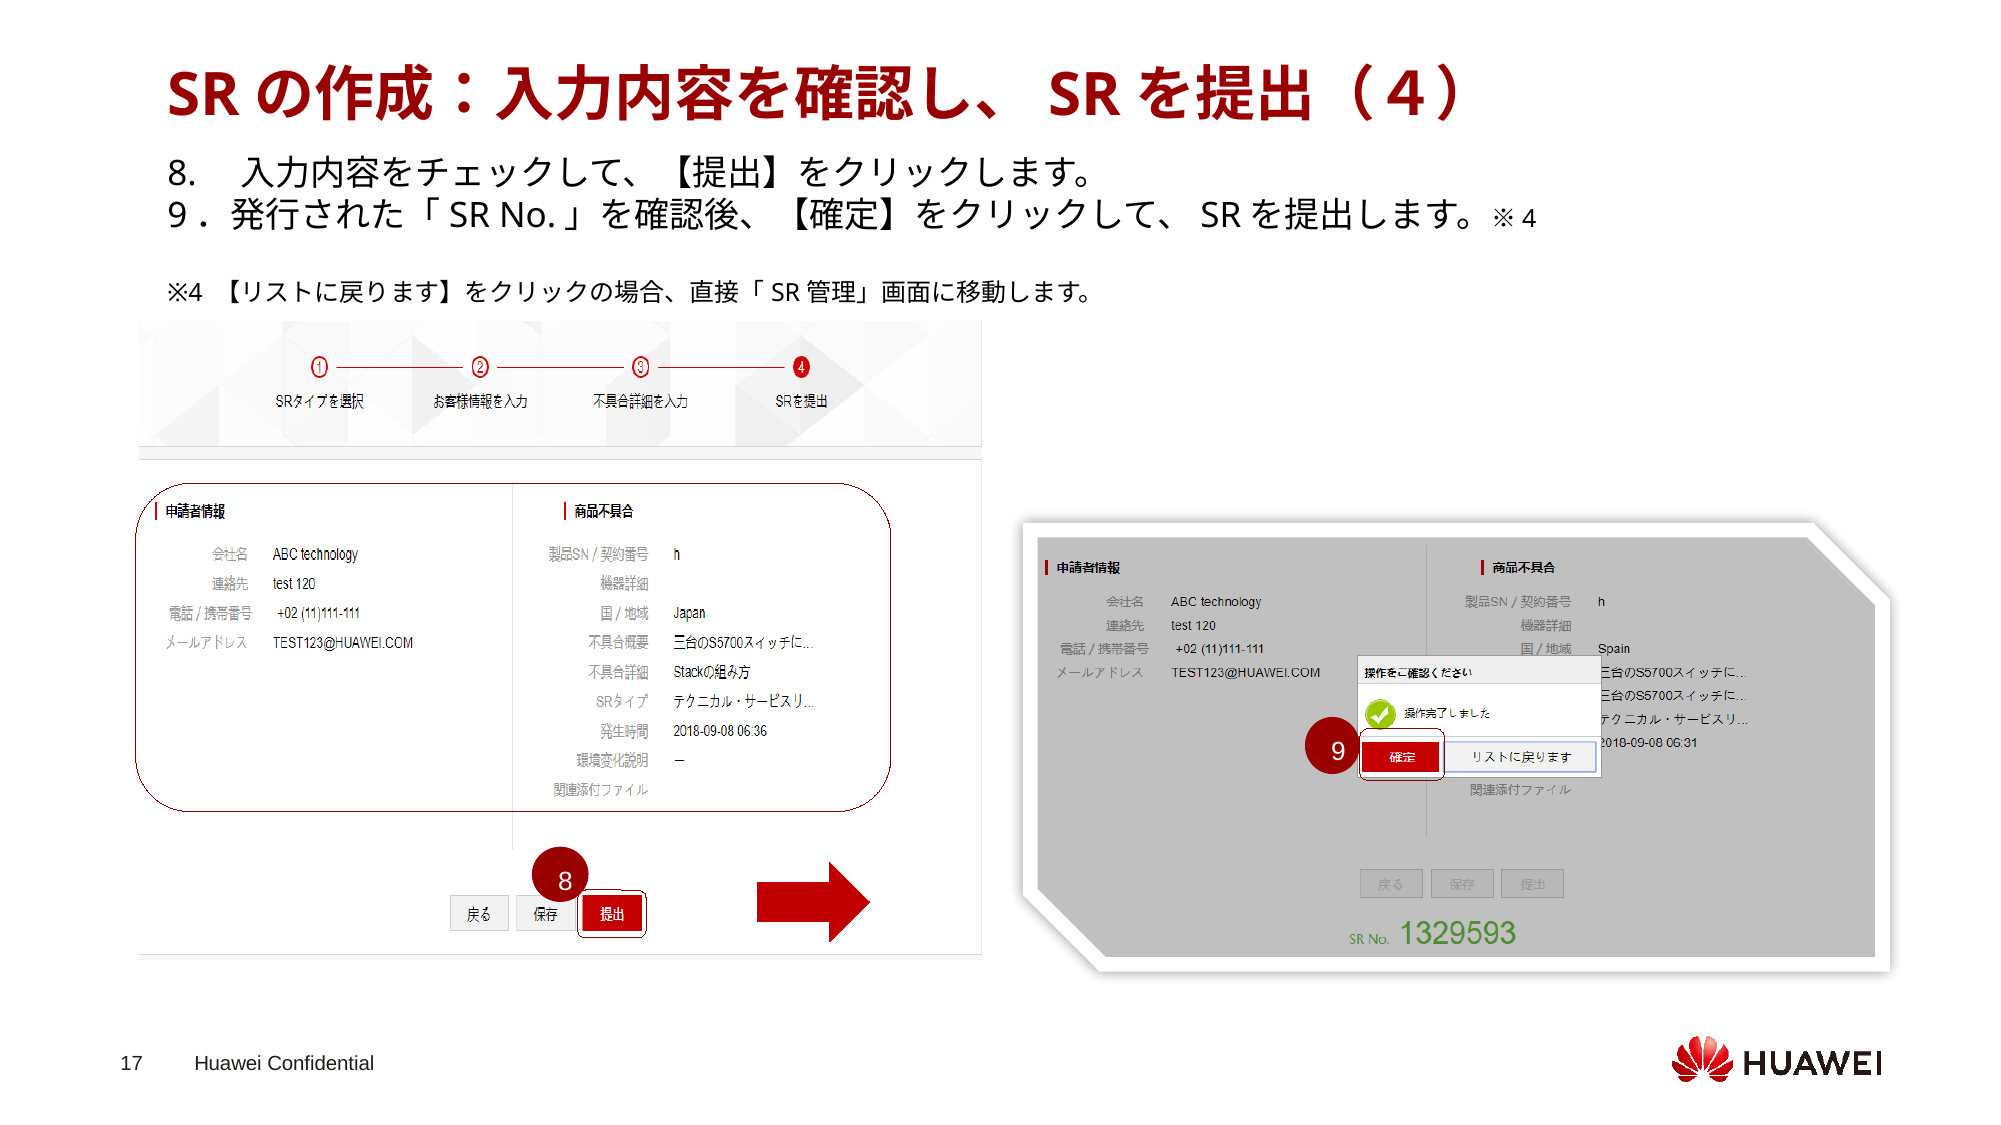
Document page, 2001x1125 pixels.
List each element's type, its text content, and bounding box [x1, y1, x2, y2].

text_box 8. 入力内容をチェックして、【提出】をクリックします。 9．発行された「SR No.」を確認後、【確定】をクリックして、SRを提出します。※4 ※4 【リストに戻ります】をクリックの場合、直接「SR管理」画面に移動します。 [152, 142, 1894, 314]
text_box SRの作成：入力内容を確認し、SRを提出（４） [149, 46, 1738, 137]
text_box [1030, 530, 1883, 965]
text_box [135, 321, 982, 960]
picture [1672, 1036, 1881, 1082]
